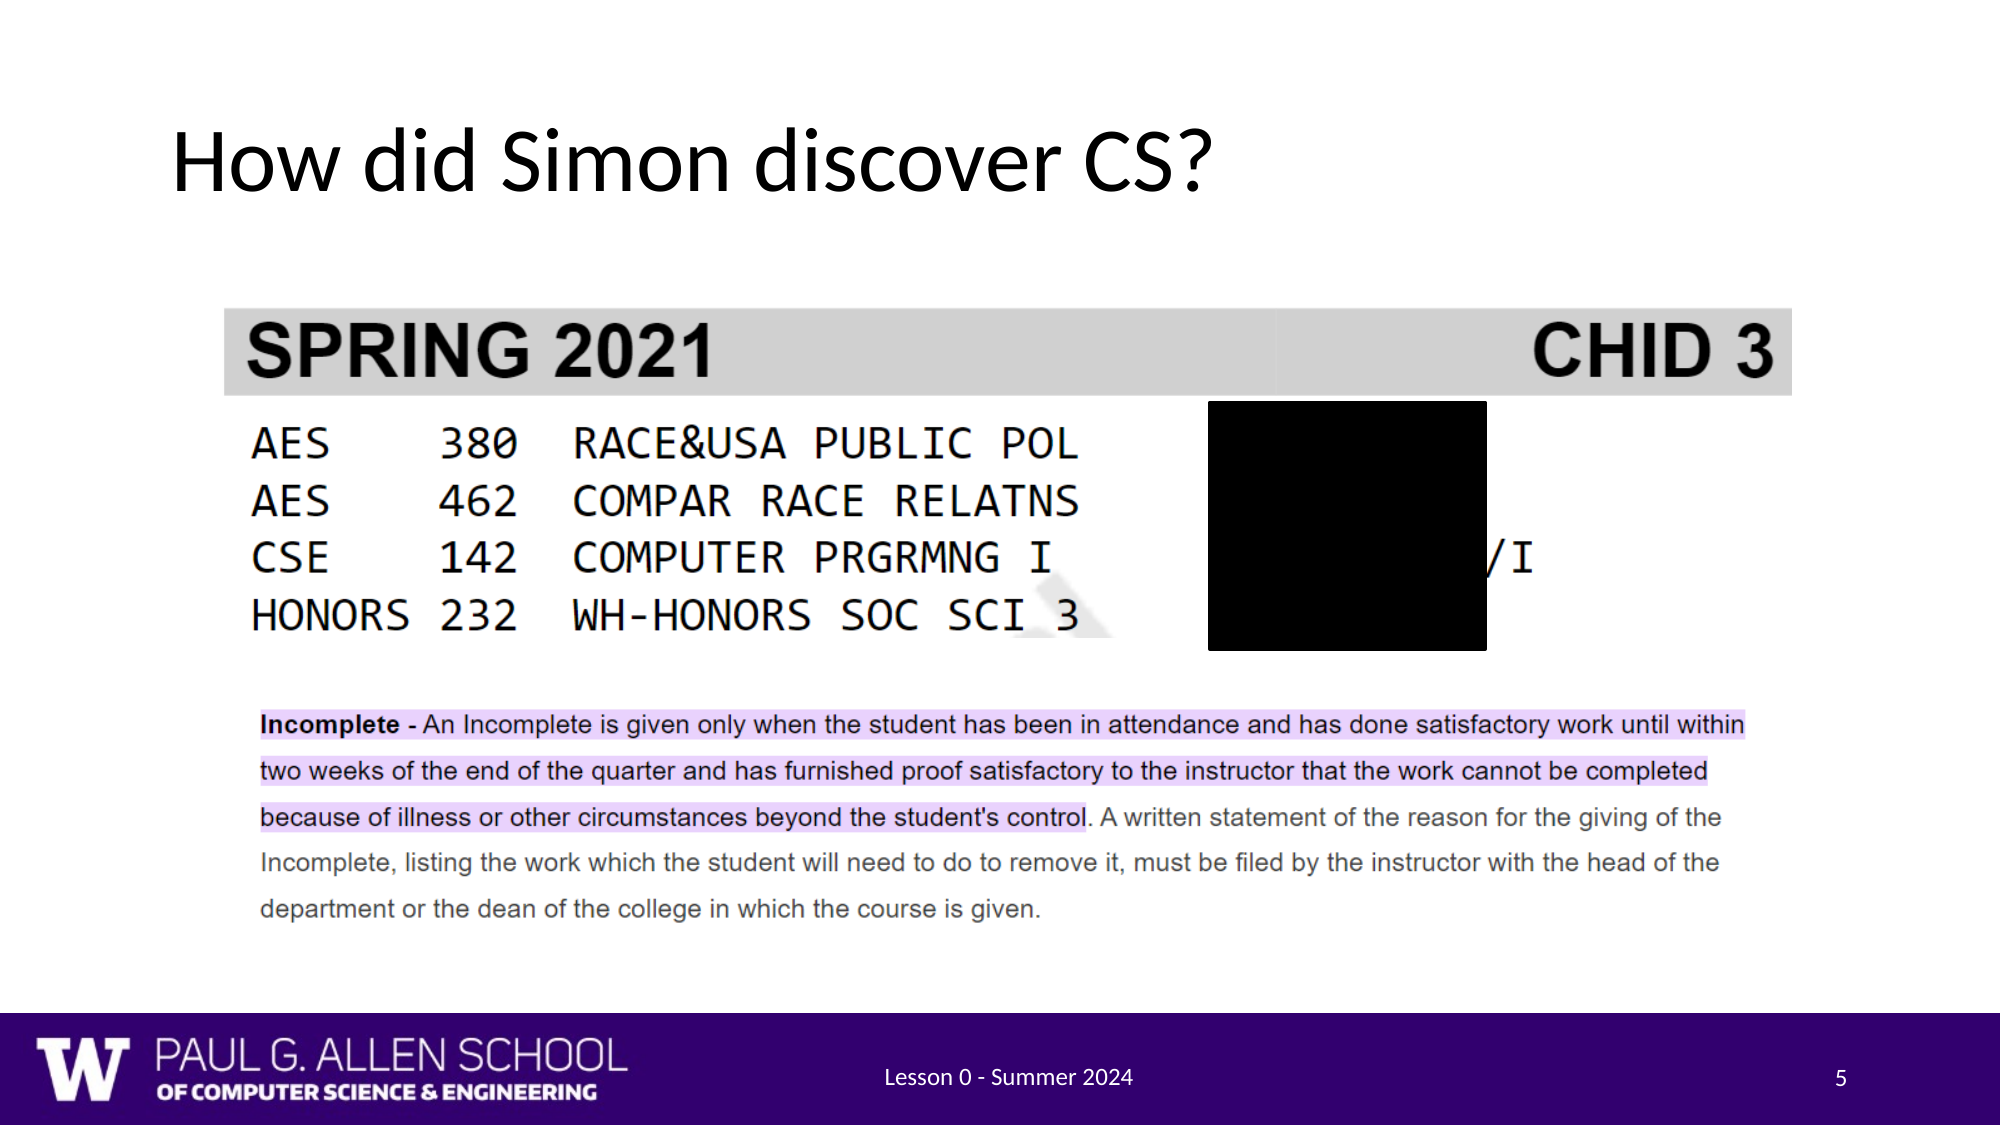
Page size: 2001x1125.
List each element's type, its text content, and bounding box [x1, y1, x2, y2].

footer Lesson 0 - Summer 2024 [884, 1060, 1175, 1091]
picture [207, 303, 1793, 638]
picture [0, 1013, 2000, 1125]
slide_number 5 [1815, 1060, 1913, 1100]
picture [252, 702, 1748, 935]
title How did Simon discover CS? [150, 100, 1706, 215]
